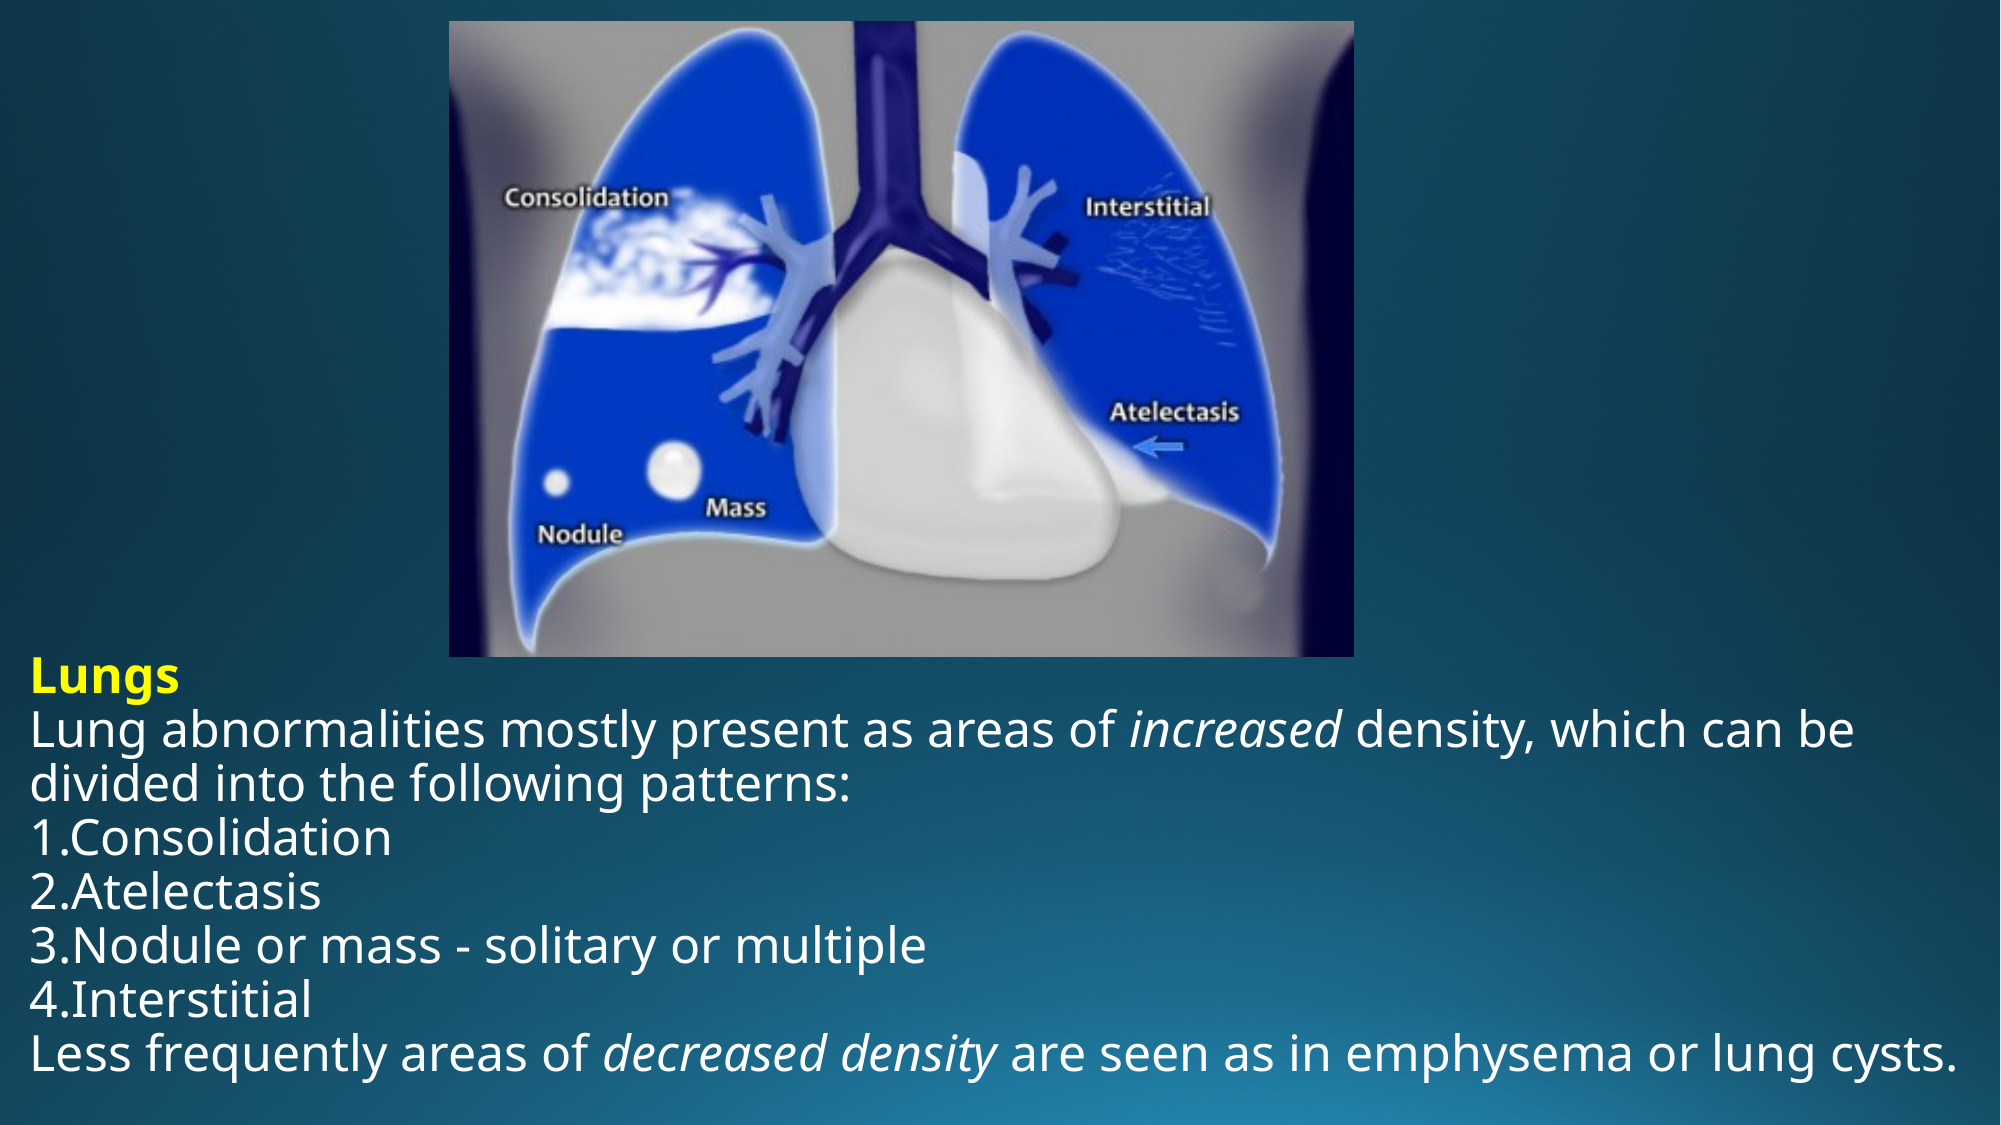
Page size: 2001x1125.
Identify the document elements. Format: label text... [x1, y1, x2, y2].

picture [0, 0, 2001, 1125]
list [449, 21, 1354, 657]
title Lungs Lung abnormalities mostly present as areas of increased density, which can be divided into the following patterns: 1.Consolidation 2.Atelectasis 3.Nodule or mass - solitary or multiple 4.Interstitial Less frequently areas of decreased density are seen as in emphysema or lung cysts. [14, 580, 2000, 1107]
